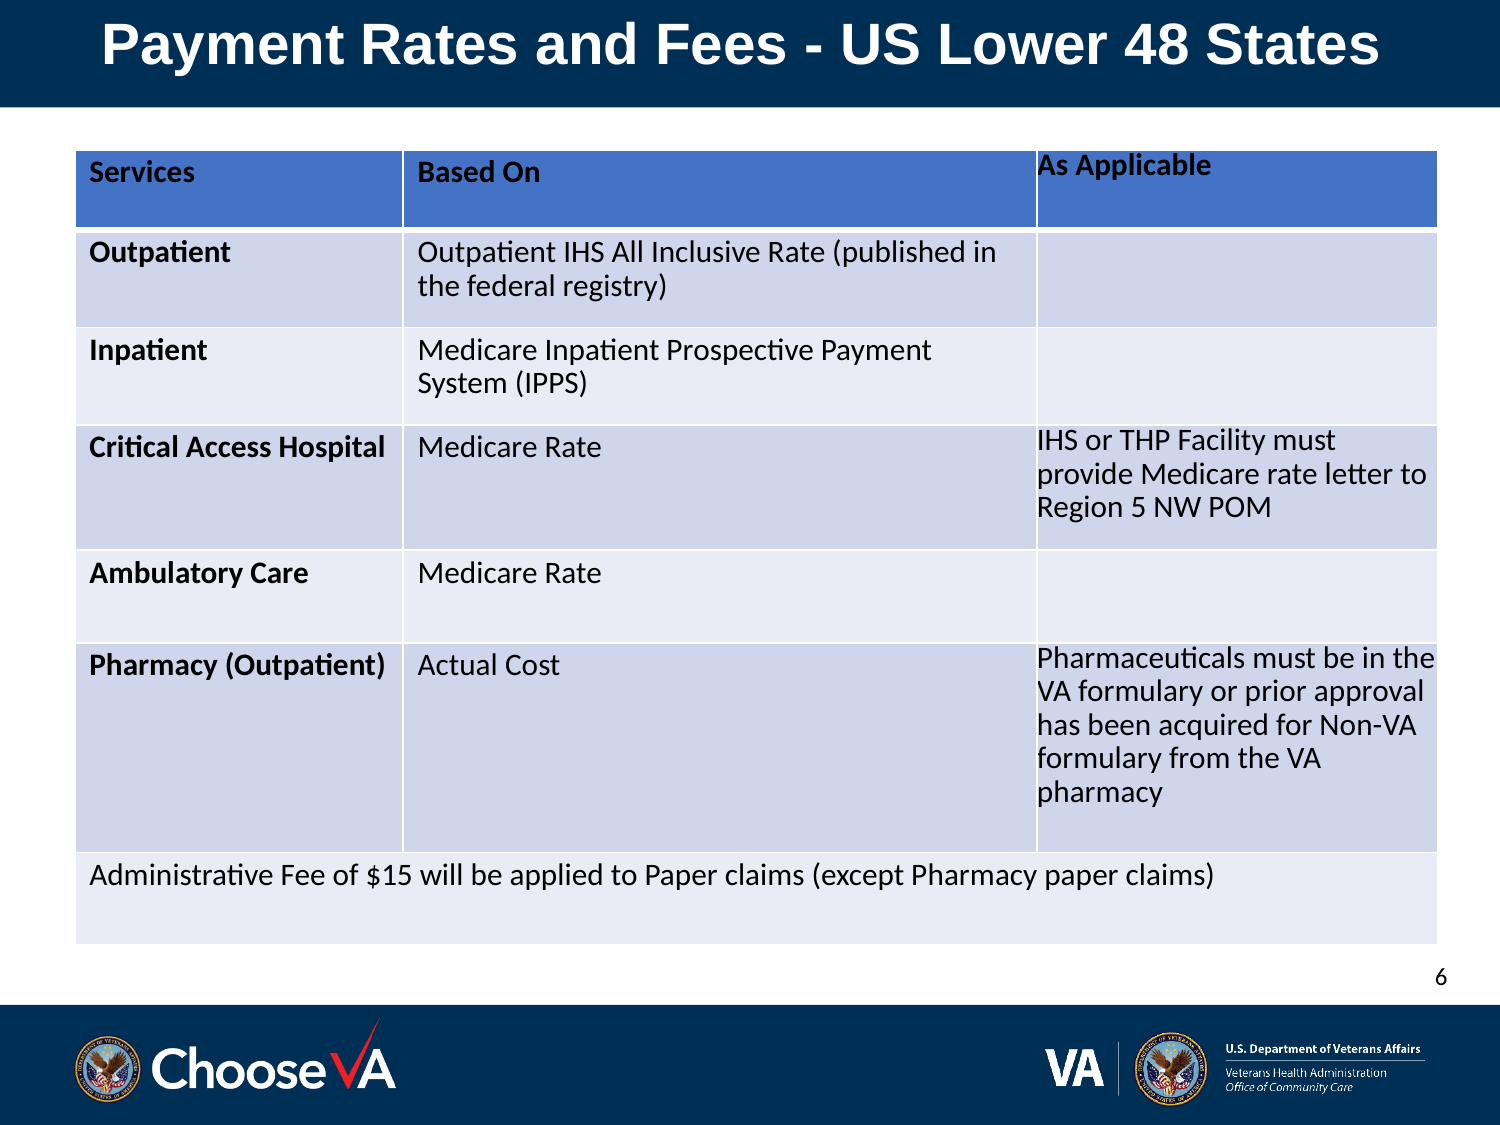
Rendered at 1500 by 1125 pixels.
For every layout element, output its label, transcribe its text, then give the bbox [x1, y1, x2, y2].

slide_number 6 [1381, 945, 1463, 1006]
table_cell Outpatient [76, 233, 402, 327]
picture [74, 1015, 396, 1103]
table_cell Medicare Rate [404, 426, 1036, 549]
table_cell [1038, 233, 1437, 327]
text_box Payment Rates and Fees - US Lower 48 States [0, 0, 1500, 136]
table_cell Administrative Fee of $15 will be applied to Paper claims (except Pharmacy paper claims) [76, 853, 1437, 944]
table_cell Ambulatory Care [76, 551, 402, 642]
table_cell [1038, 328, 1437, 424]
table_cell Pharmacy (Outpatient) [76, 644, 402, 852]
table_header Services [76, 151, 402, 227]
picture [1045, 1028, 1425, 1109]
table_header Based On [404, 151, 1036, 227]
table_cell Medicare Rate [404, 551, 1036, 642]
table_cell [1038, 551, 1437, 642]
table_cell Medicare Inpatient Prospective Payment System (IPPS) [404, 328, 1036, 424]
table_cell Actual Cost [404, 644, 1036, 852]
table_cell IHS or THP Facility must provide Medicare rate letter to Region 5 NW POM [1038, 426, 1437, 549]
table_header As Applicable [1038, 151, 1437, 227]
table_cell Inpatient [76, 328, 402, 424]
table_cell Outpatient IHS All Inclusive Rate (published in the federal registry) [404, 233, 1036, 327]
table_cell Critical Access Hospital [76, 426, 402, 549]
table_cell Pharmaceuticals must be in the VA formulary or prior approval has been acquired for Non-VA formulary from the VA pharmacy [1038, 644, 1437, 852]
